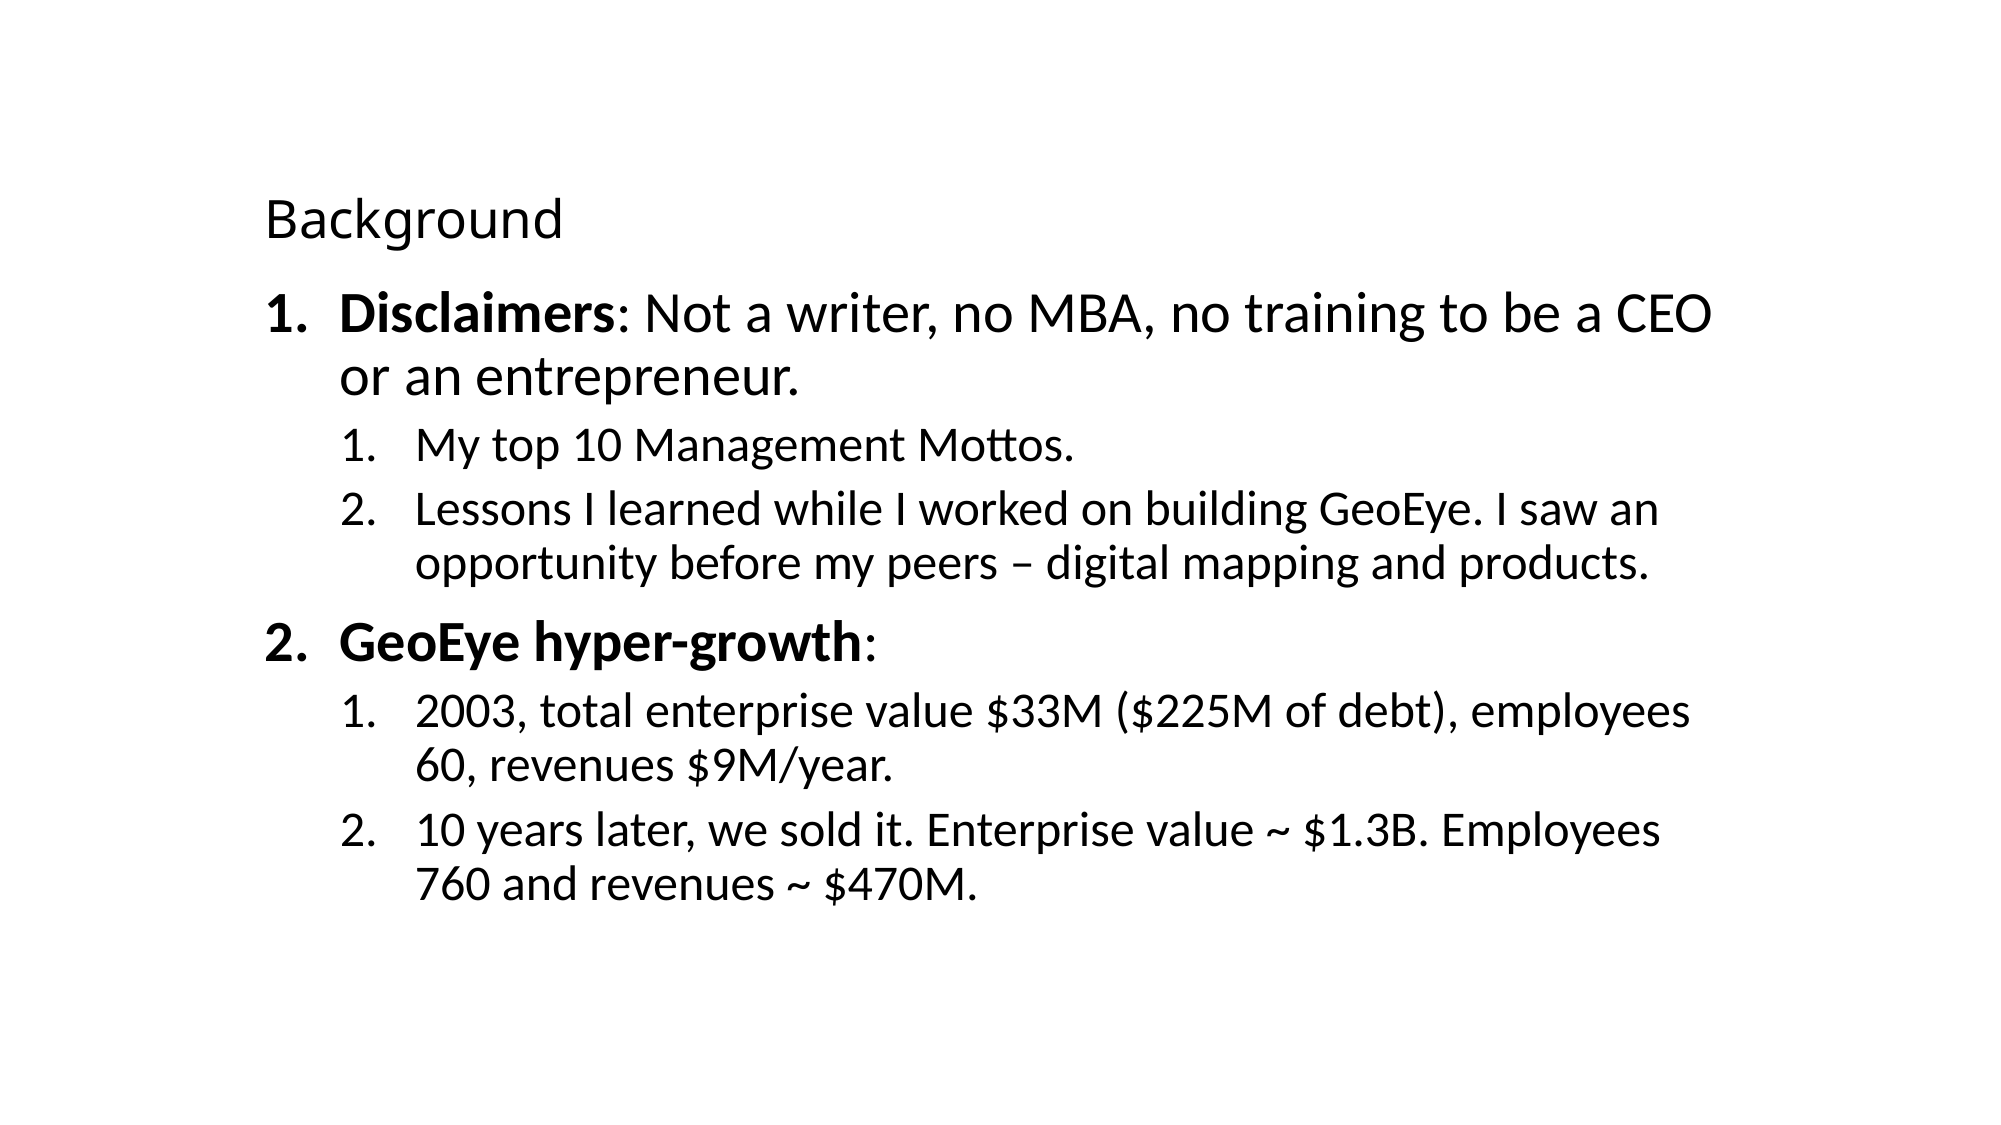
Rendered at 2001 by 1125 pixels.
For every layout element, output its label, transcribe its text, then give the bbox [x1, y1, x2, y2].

title Background [249, 184, 1750, 274]
subtitle Disclaimers: Not a writer, no MBA, no training to be a CEO or an entrepreneur. My top 10 Management Mottos. Lessons I learned while I worked on building GeoEye. I saw an opportunity before my peers – digital mapping and products. GeoEye hyper-growth: 2003, total enterprise value $33M ($225M of debt), employees 60, revenues $9M/year. 10 years later, we sold it. Enterprise value ~ $1.3B. Employees 760 and revenues ~ $470M. [249, 274, 1750, 1027]
